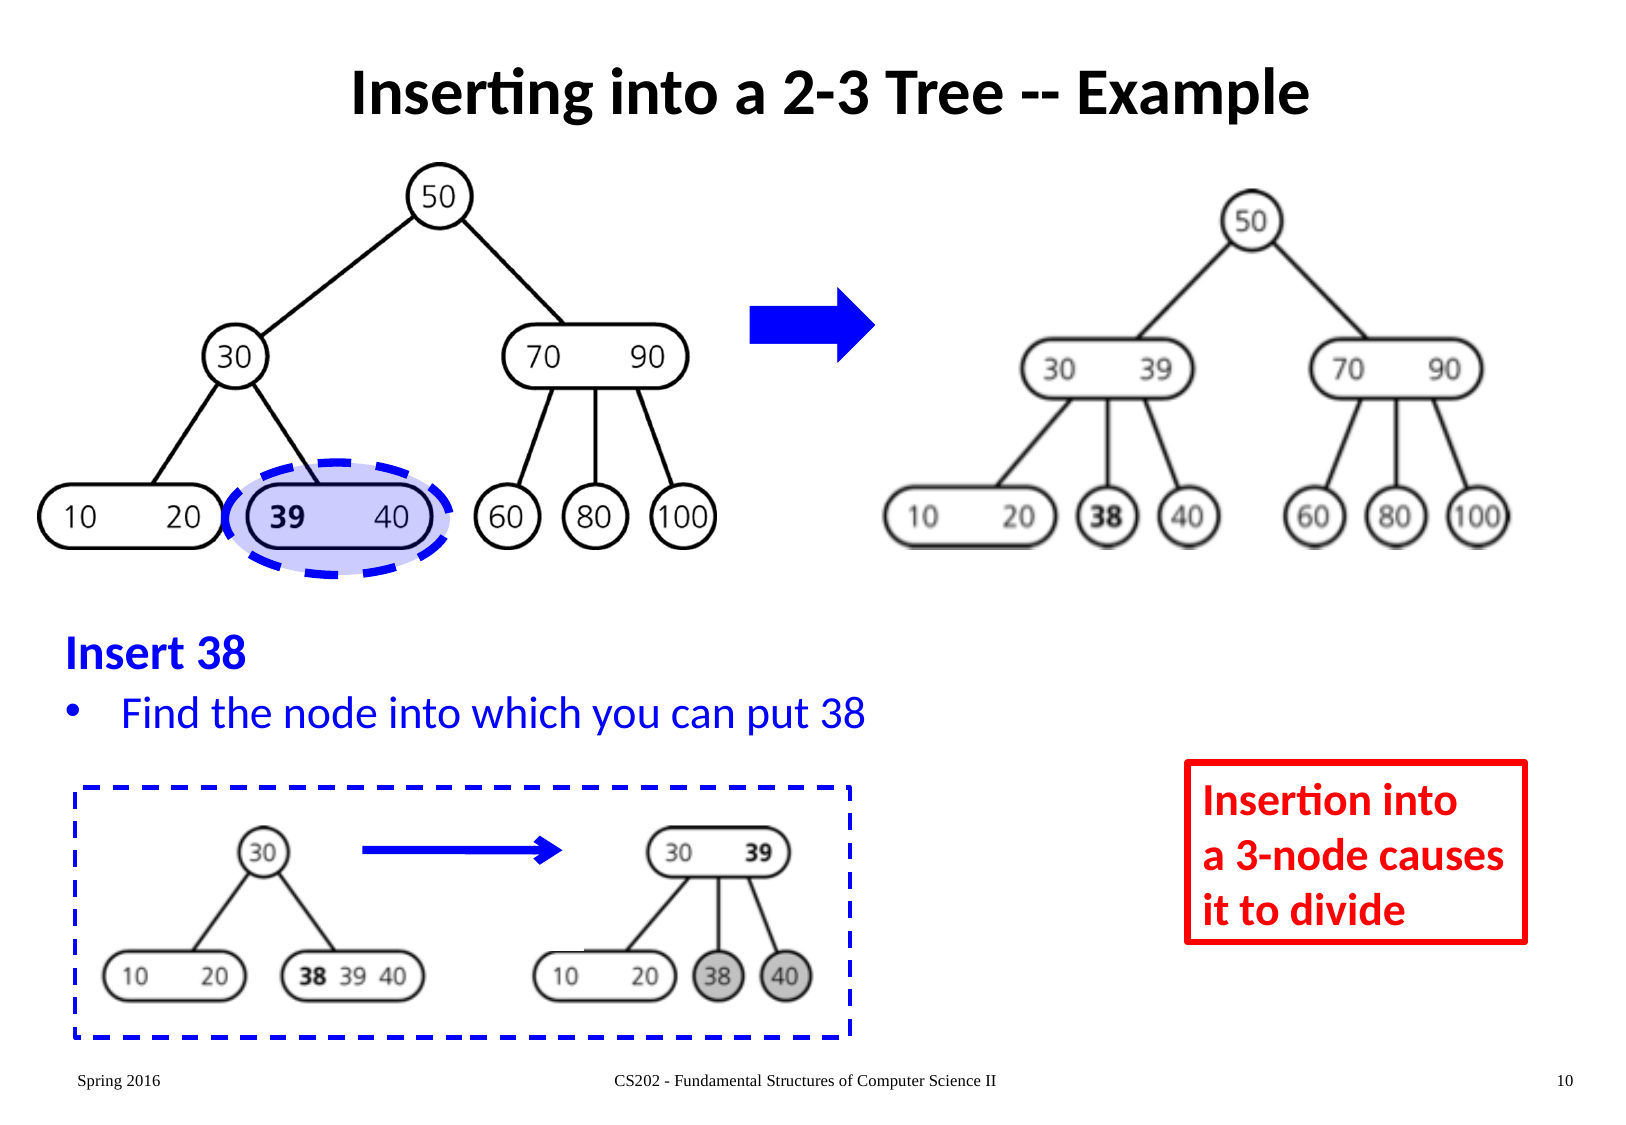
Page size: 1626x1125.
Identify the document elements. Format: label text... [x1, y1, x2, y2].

text_box Find the node into which you can put 38 [50, 675, 925, 745]
title Inserting into a 2-3 Tree -- Example [62, 24, 1601, 151]
footer CS202 - Fundamental Structures of Computer Science II [500, 1062, 1111, 1101]
slide_number Spring 2016 [62, 1062, 402, 1101]
picture [37, 162, 717, 551]
text_box Insertion into a 3-node causes it to divide [1187, 762, 1525, 943]
slide_number 10 [1249, 1062, 1589, 1101]
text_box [74, 787, 851, 1038]
text_box [261, 560, 414, 576]
text_box Insert 38 [50, 612, 300, 675]
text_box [749, 187, 1515, 551]
